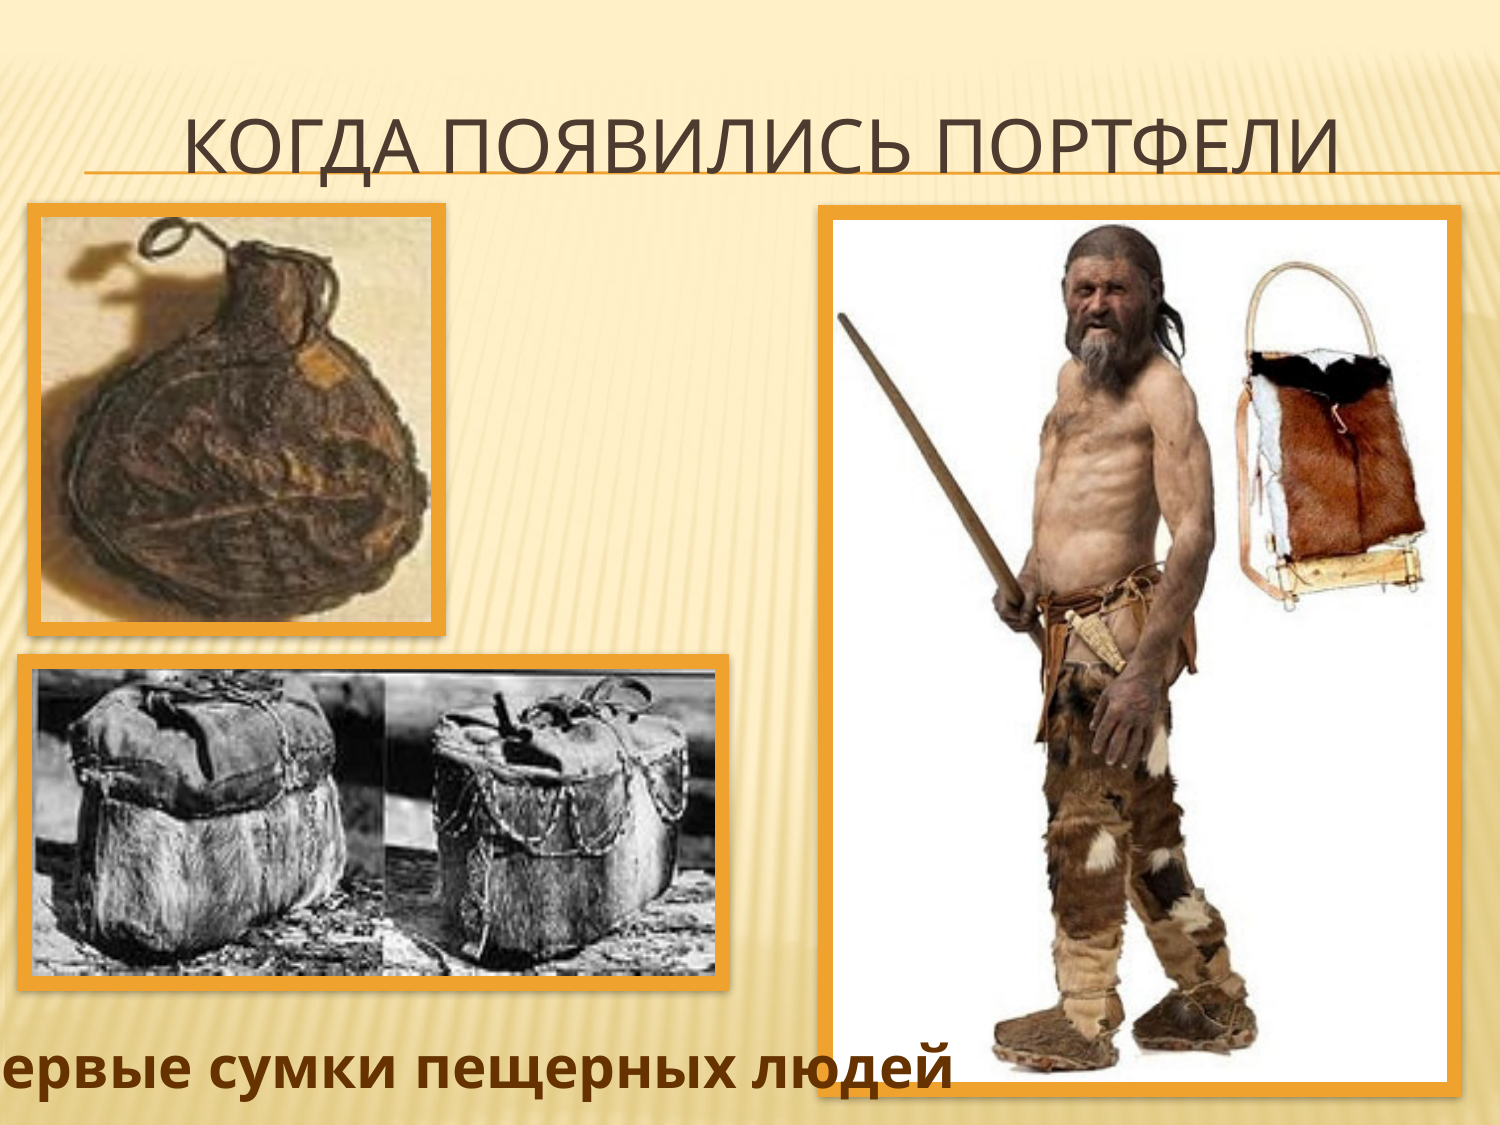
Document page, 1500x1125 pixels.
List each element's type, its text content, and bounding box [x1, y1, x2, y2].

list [40, 216, 432, 622]
picture [31, 668, 715, 977]
picture [832, 219, 1448, 1083]
title Когда появились портфели [50, 75, 1475, 213]
text_box Первые сумки пещерных людей [0, 1023, 972, 1108]
